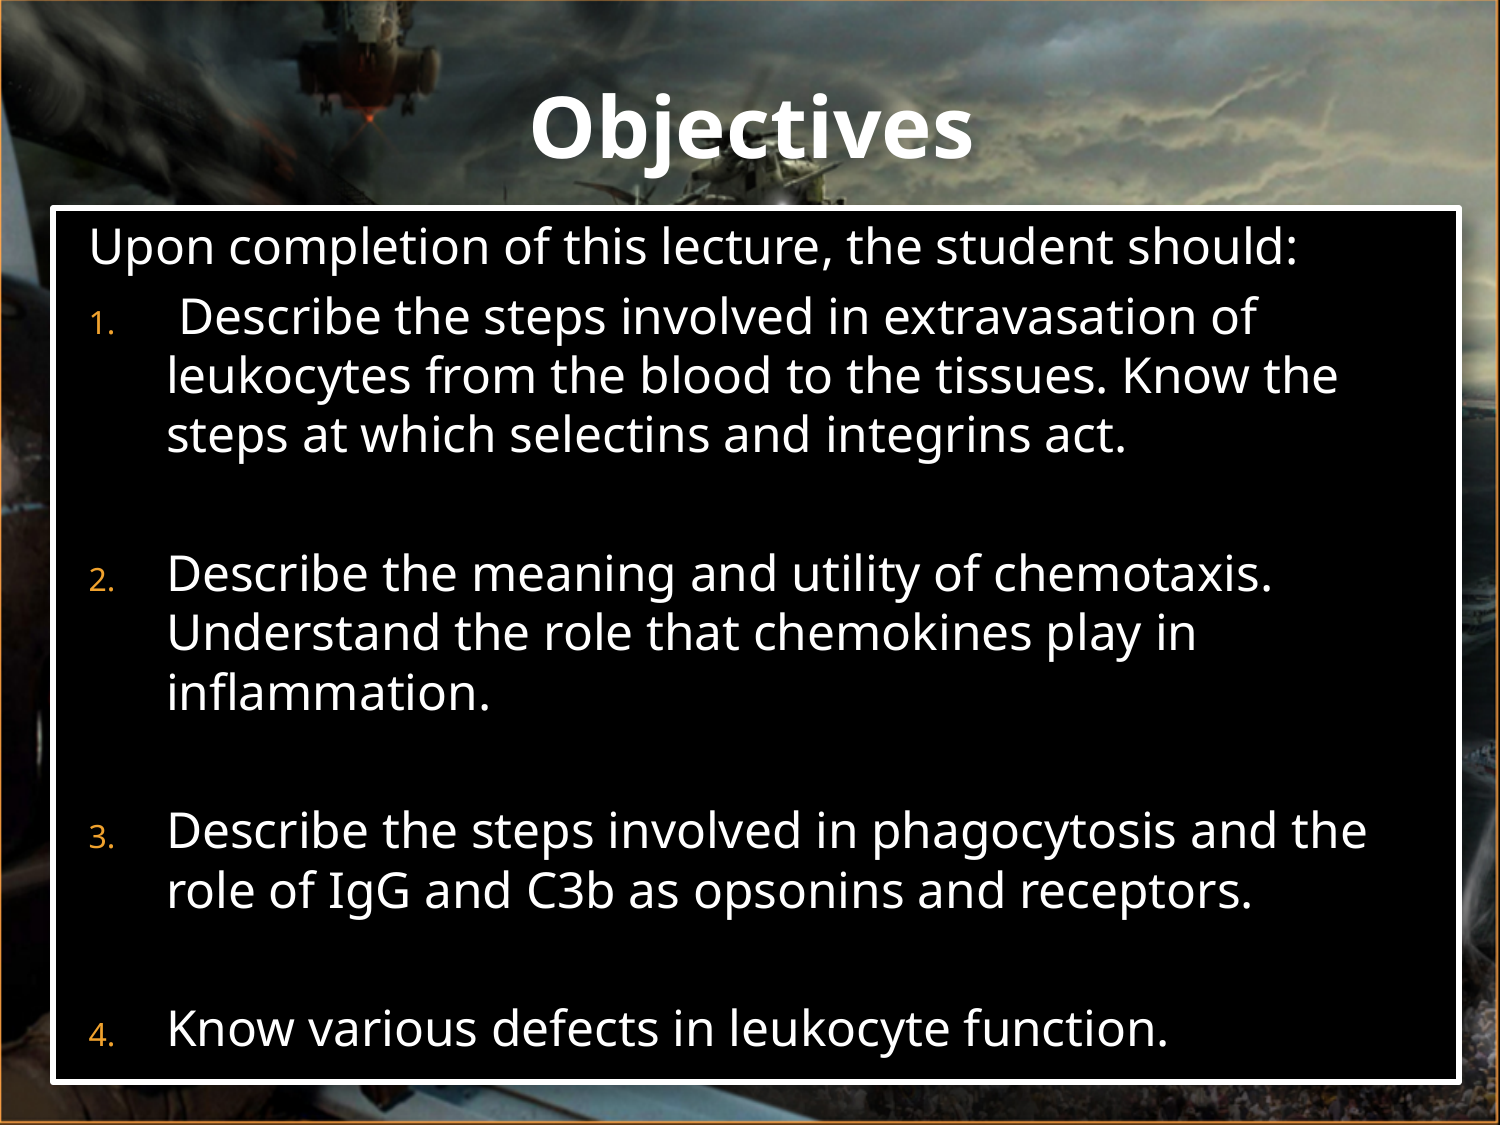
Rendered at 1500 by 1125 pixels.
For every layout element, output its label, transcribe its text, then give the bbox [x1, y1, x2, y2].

title Objectives [76, 30, 1427, 204]
picture [0, 0, 1500, 1125]
list Upon completion of this lecture, the student should: Describe the steps involved in extravasation of leukocytes from the blood to the tissues. Know the steps at which selectins and integrins act. Describe the meaning and utility of chemotaxis. Understand the role that chemokines play in inflammation. Describe the steps involved in phagocytosis and the role of IgG and C3b as opsonins and receptors. Know various defects in leukocyte function. [50, 205, 1462, 1085]
